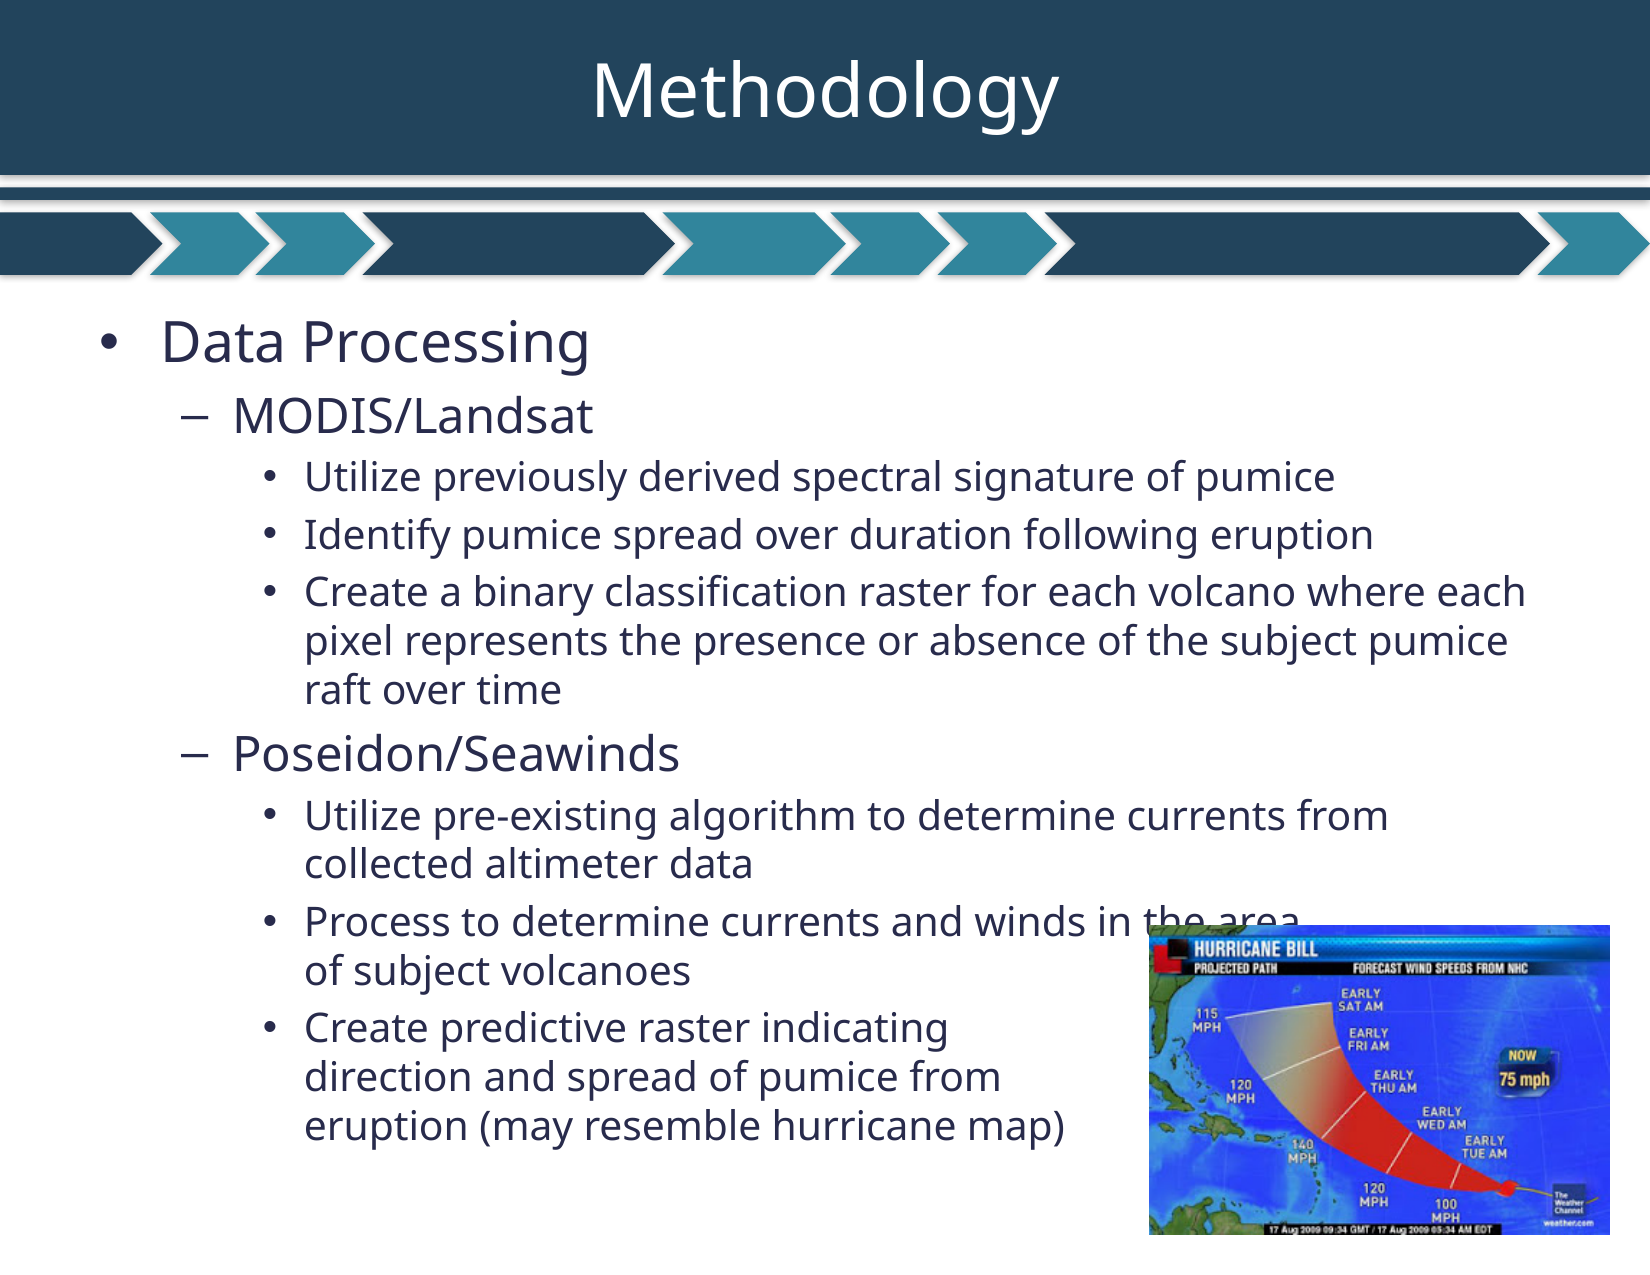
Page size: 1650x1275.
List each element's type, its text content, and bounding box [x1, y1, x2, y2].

list Data Processing MODIS/Landsat Utilize previously derived spectral signature of pumice Identify pumice spread over duration following eruption Create a binary classification raster for each volcano where each pixel represents the presence or absence of the subject pumice raft over time Poseidon/Seawinds Utilize pre-existing algorithm to determine currents from collected altimeter data Process to determine currents and winds in the area of subject volcanoes Create predictive raster indicating direction and spread of pumice from eruption (may resemble hurricane map) [82, 297, 1568, 1163]
picture [1149, 925, 1610, 1235]
title Methodology [82, 0, 1568, 175]
